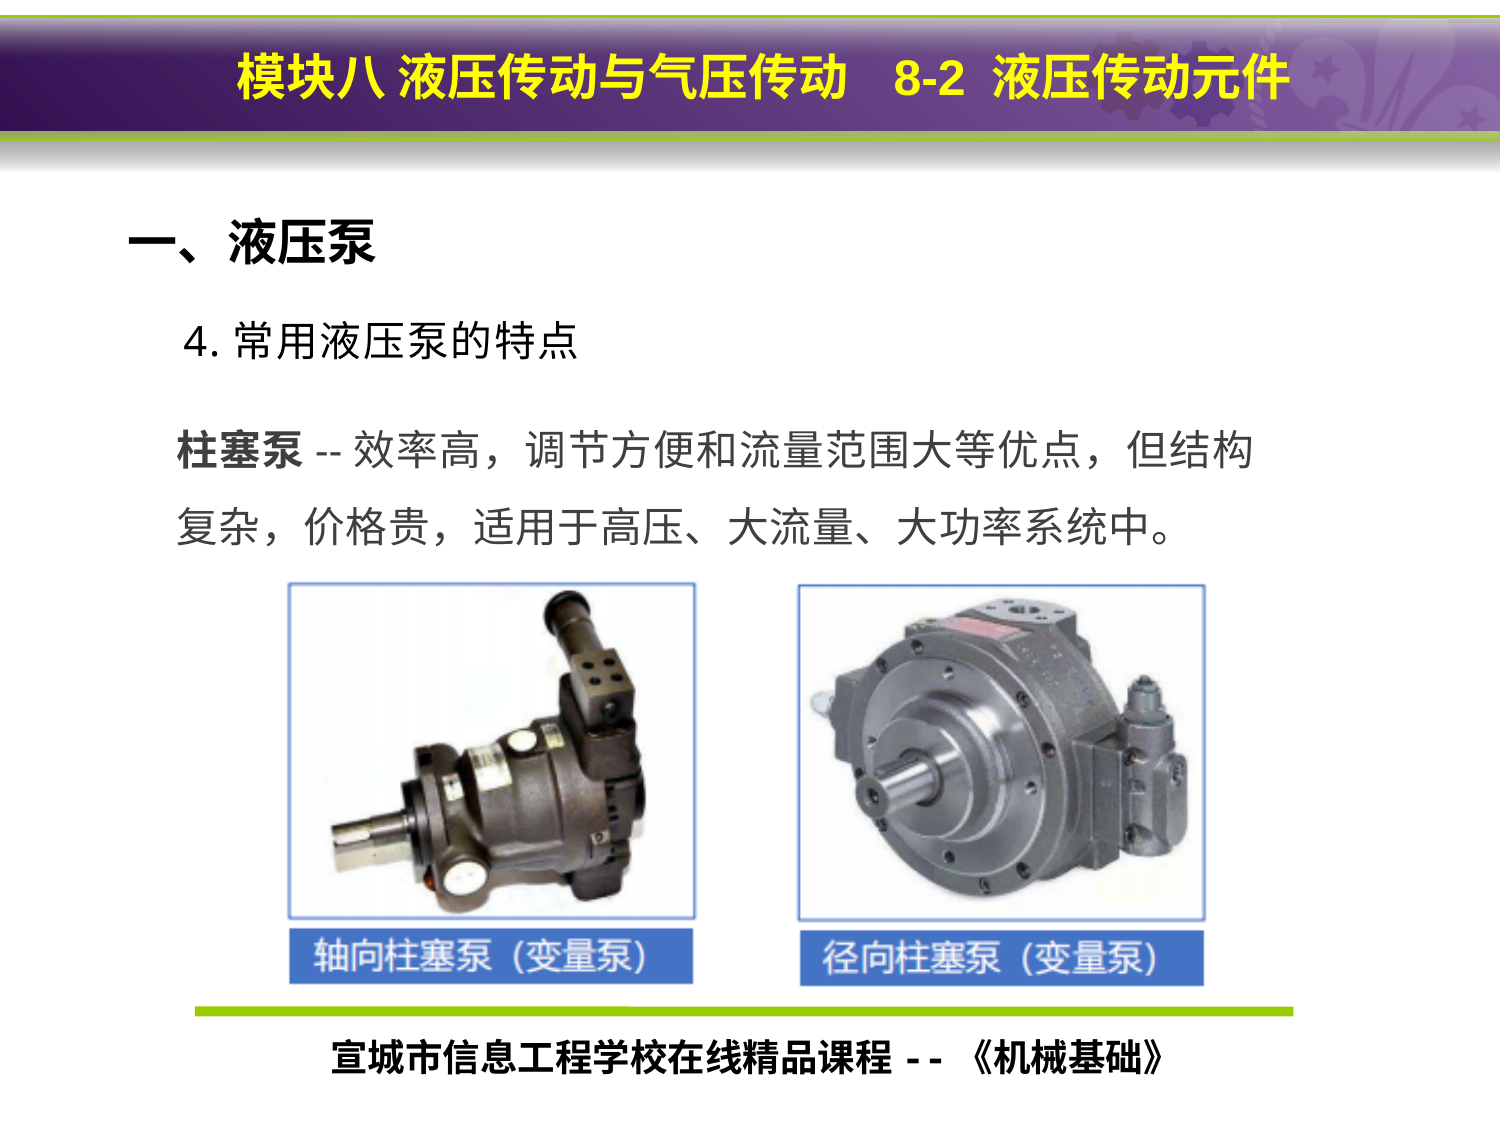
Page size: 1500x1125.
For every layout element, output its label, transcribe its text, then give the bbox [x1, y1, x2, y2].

picture [259, 555, 1225, 1003]
text_box 宣城市信息工程学校在线精品课程--《机械基础》 [259, 1026, 1252, 1087]
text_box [0, 18, 1500, 173]
text_box 柱塞泵--效率高，调节方便和流量范围大等优点，但结构复杂，价格贵，适用于高压、大流量、大功率系统中。 [159, 390, 1271, 558]
text_box 一、液压泵 [112, 202, 393, 278]
text_box 4.常用液压泵的特点 [100, 295, 1255, 373]
